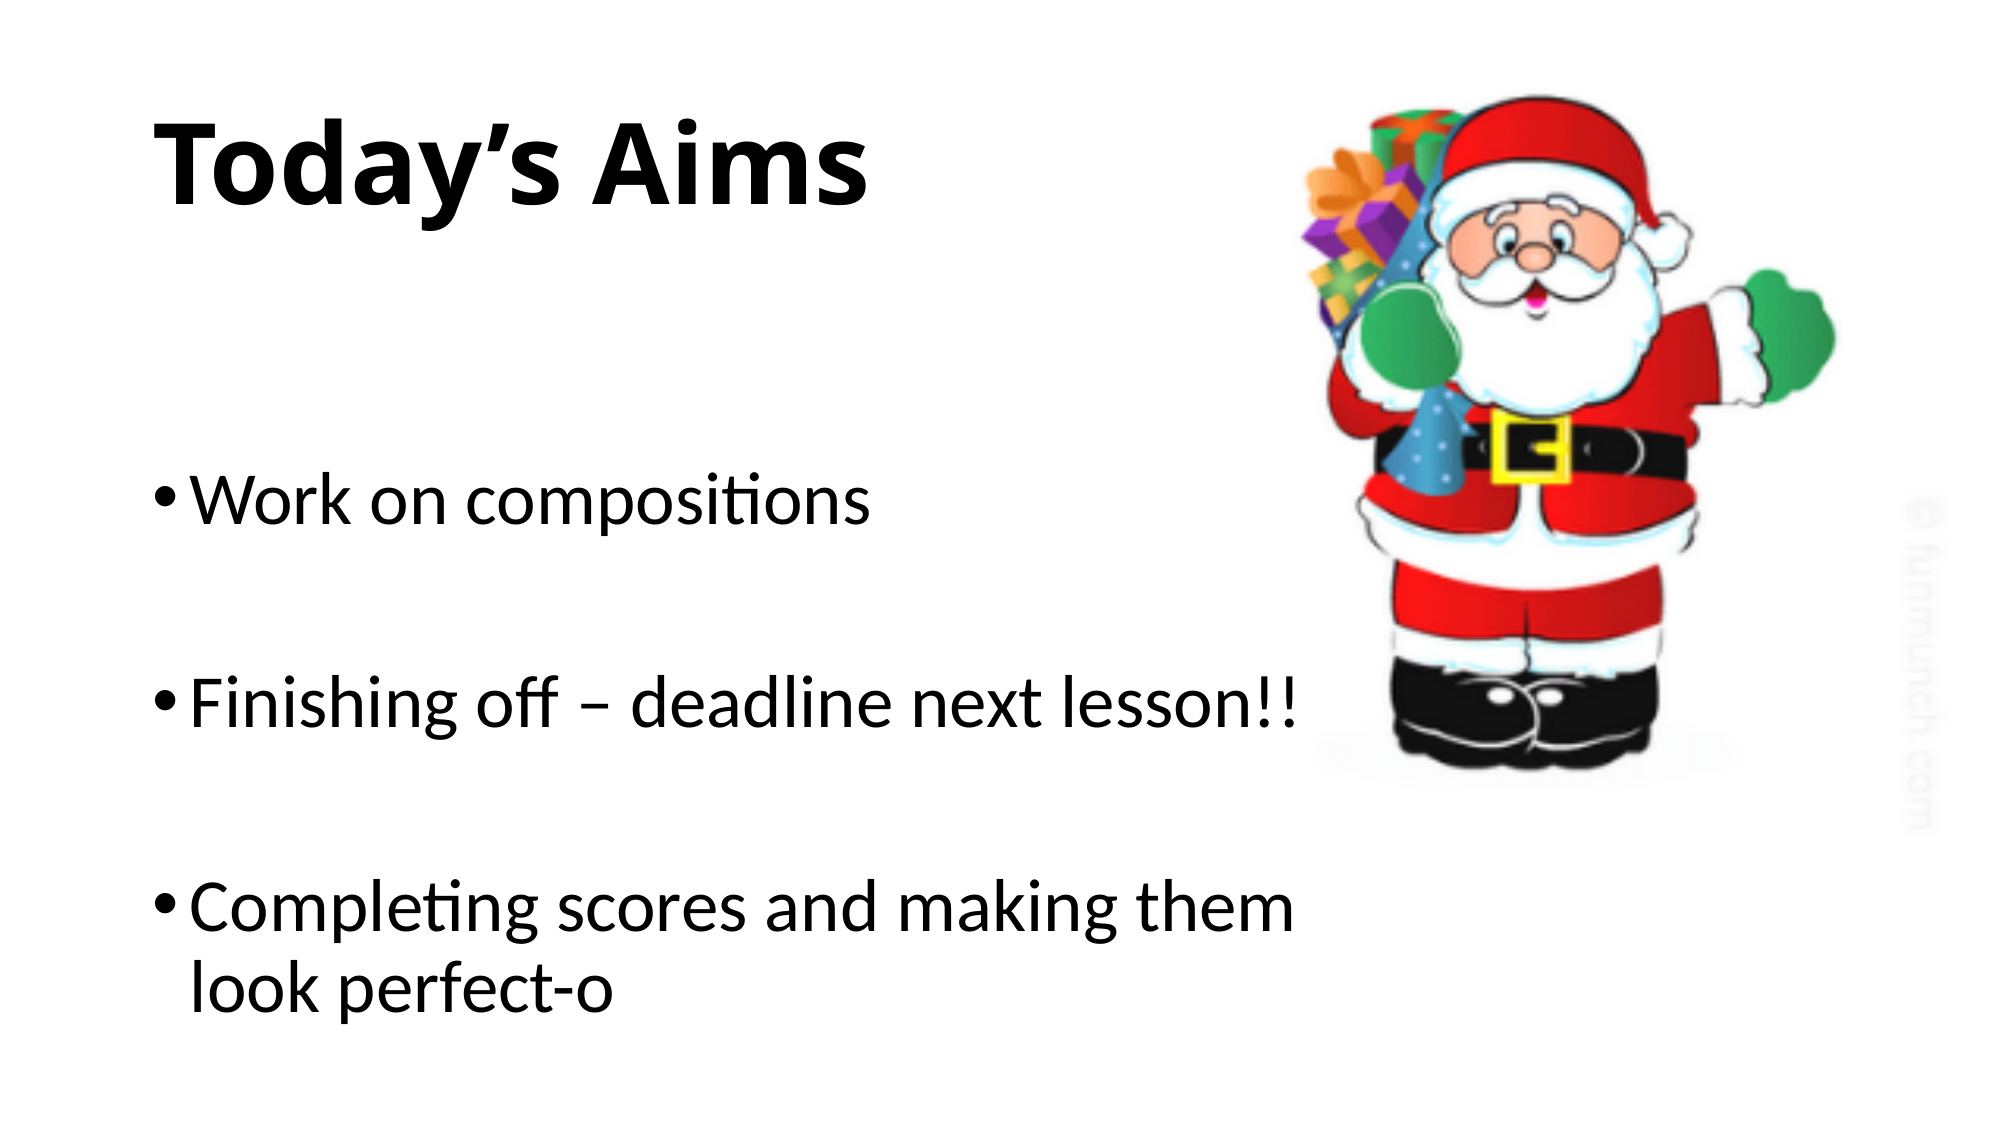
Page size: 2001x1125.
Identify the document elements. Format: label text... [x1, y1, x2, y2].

list Work on compositions Finishing off – deadline next lesson!! Completing scores and making them look perfect-o [137, 452, 1369, 1125]
picture [1130, 20, 1965, 855]
title Today’s Aims [137, 59, 1130, 278]
